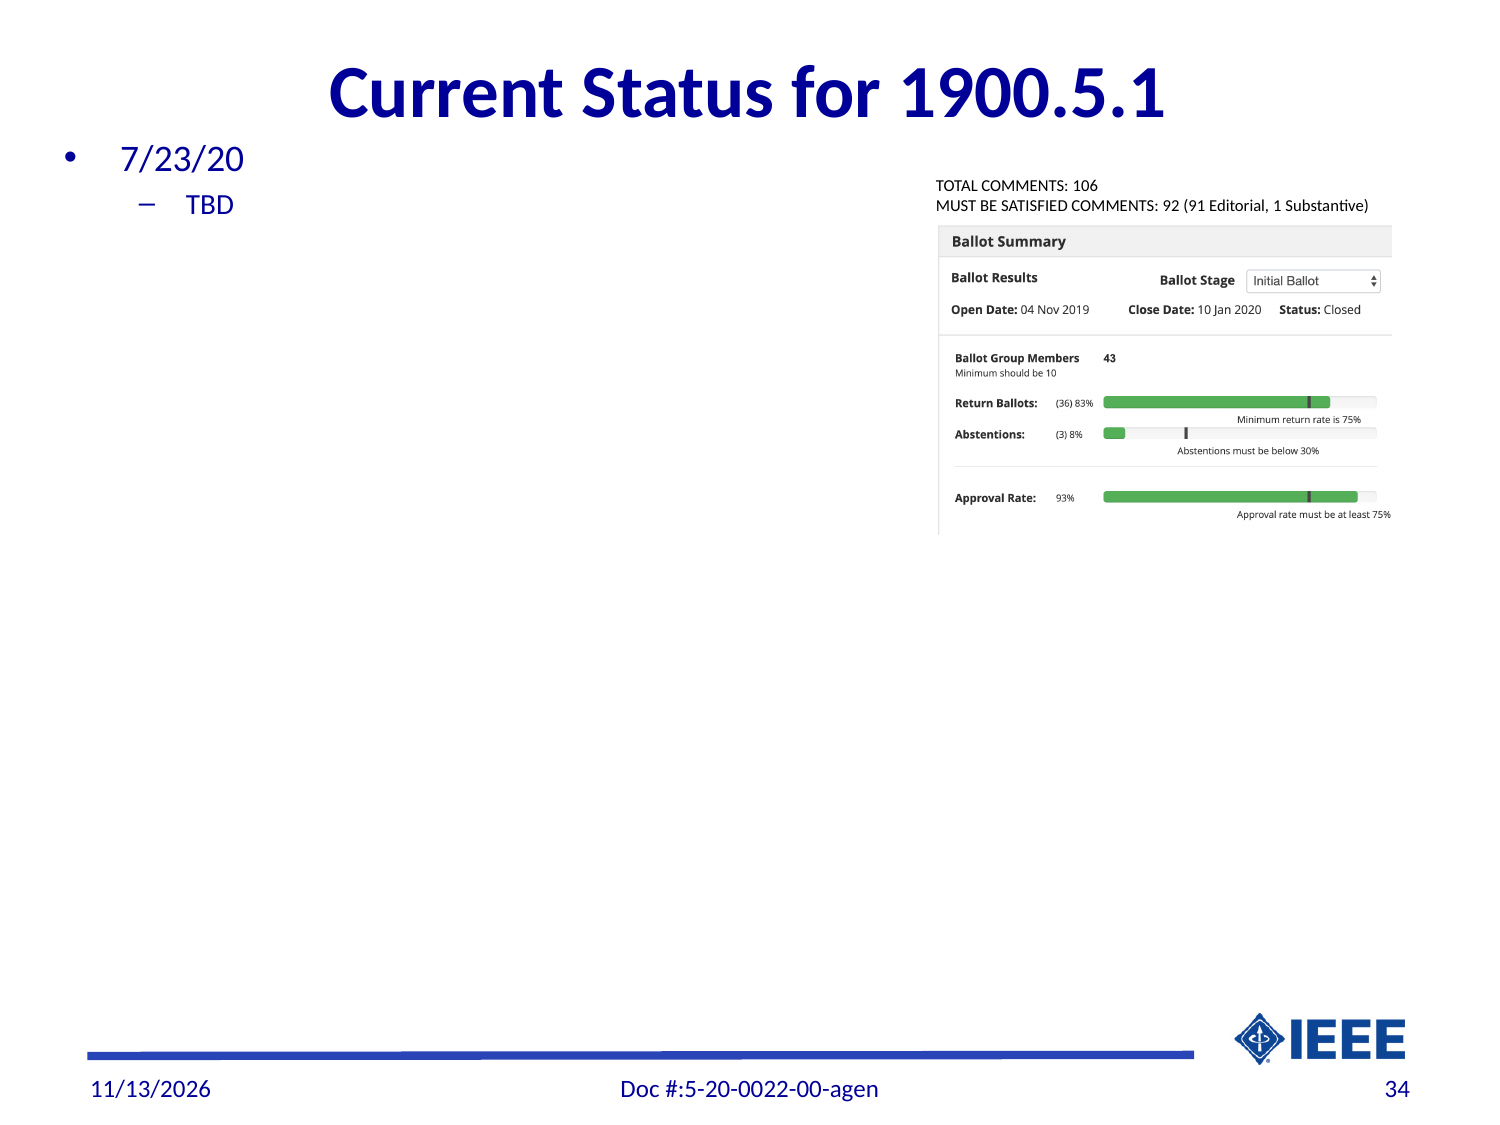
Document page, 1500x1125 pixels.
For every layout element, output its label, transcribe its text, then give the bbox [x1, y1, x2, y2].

picture [937, 224, 1393, 536]
text_box TOTAL COMMENTS: 106 MUST BE SATISFIED COMMENTS: 92 (91 Editorial, 1 Substantive) [921, 167, 1409, 263]
slide_number 34 [1074, 1057, 1425, 1118]
title Current Status for 1900.5.1 [73, 22, 1424, 153]
footer Doc #:5-20-0022-00-agen [512, 1057, 988, 1118]
picture [1231, 1011, 1406, 1057]
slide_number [75, 1057, 425, 1118]
list 7/23/20 TBD [48, 126, 938, 1013]
